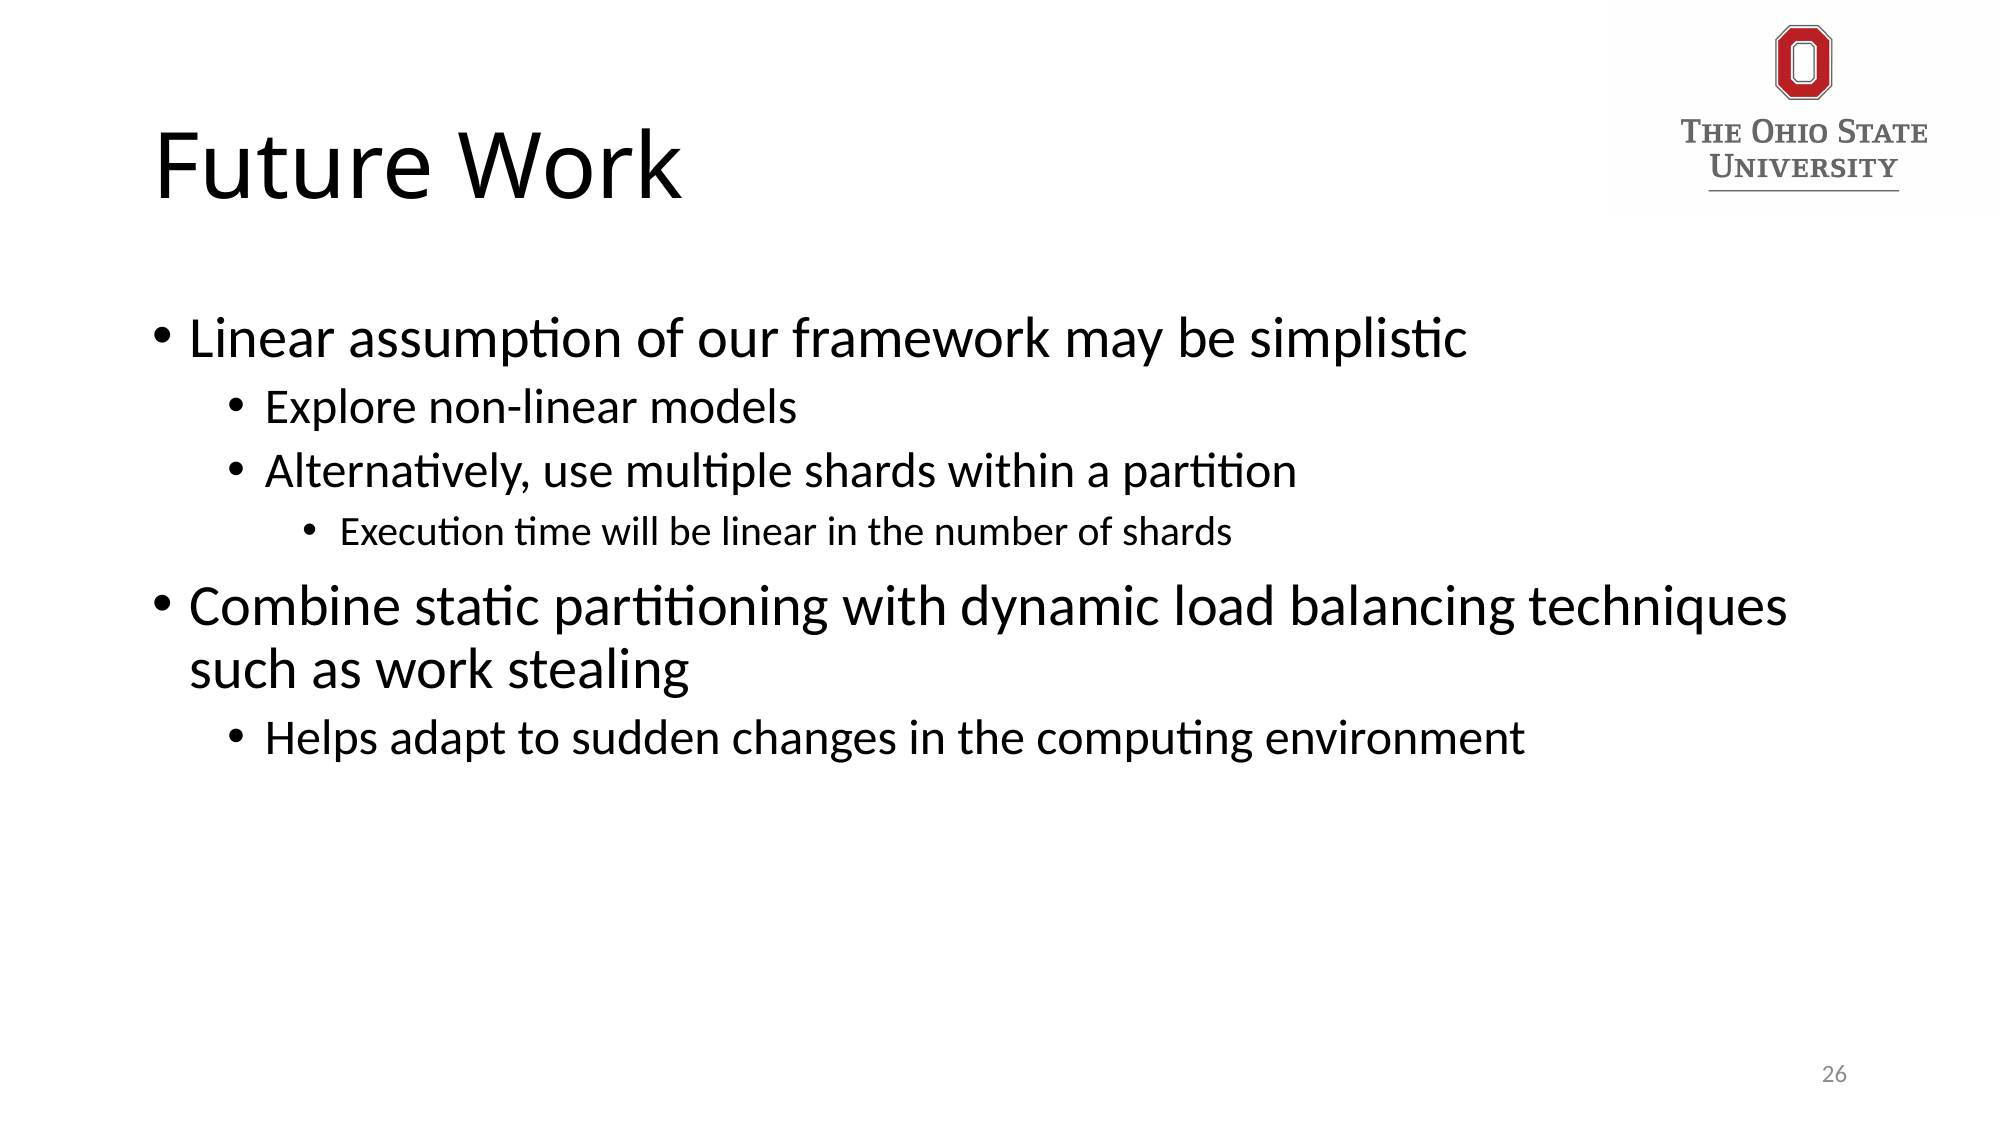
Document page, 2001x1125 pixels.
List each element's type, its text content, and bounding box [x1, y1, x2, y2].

list Linear assumption of our framework may be simplistic Explore non-linear models Alternatively, use multiple shards within a partition Execution time will be linear in the number of shards Combine static partitioning with dynamic load balancing techniques such as work stealing Helps adapt to sudden changes in the computing environment [137, 299, 1863, 1014]
title Future Work [137, 59, 1863, 278]
slide_number 26 [1412, 1042, 1863, 1103]
picture [1609, 5, 2000, 211]
